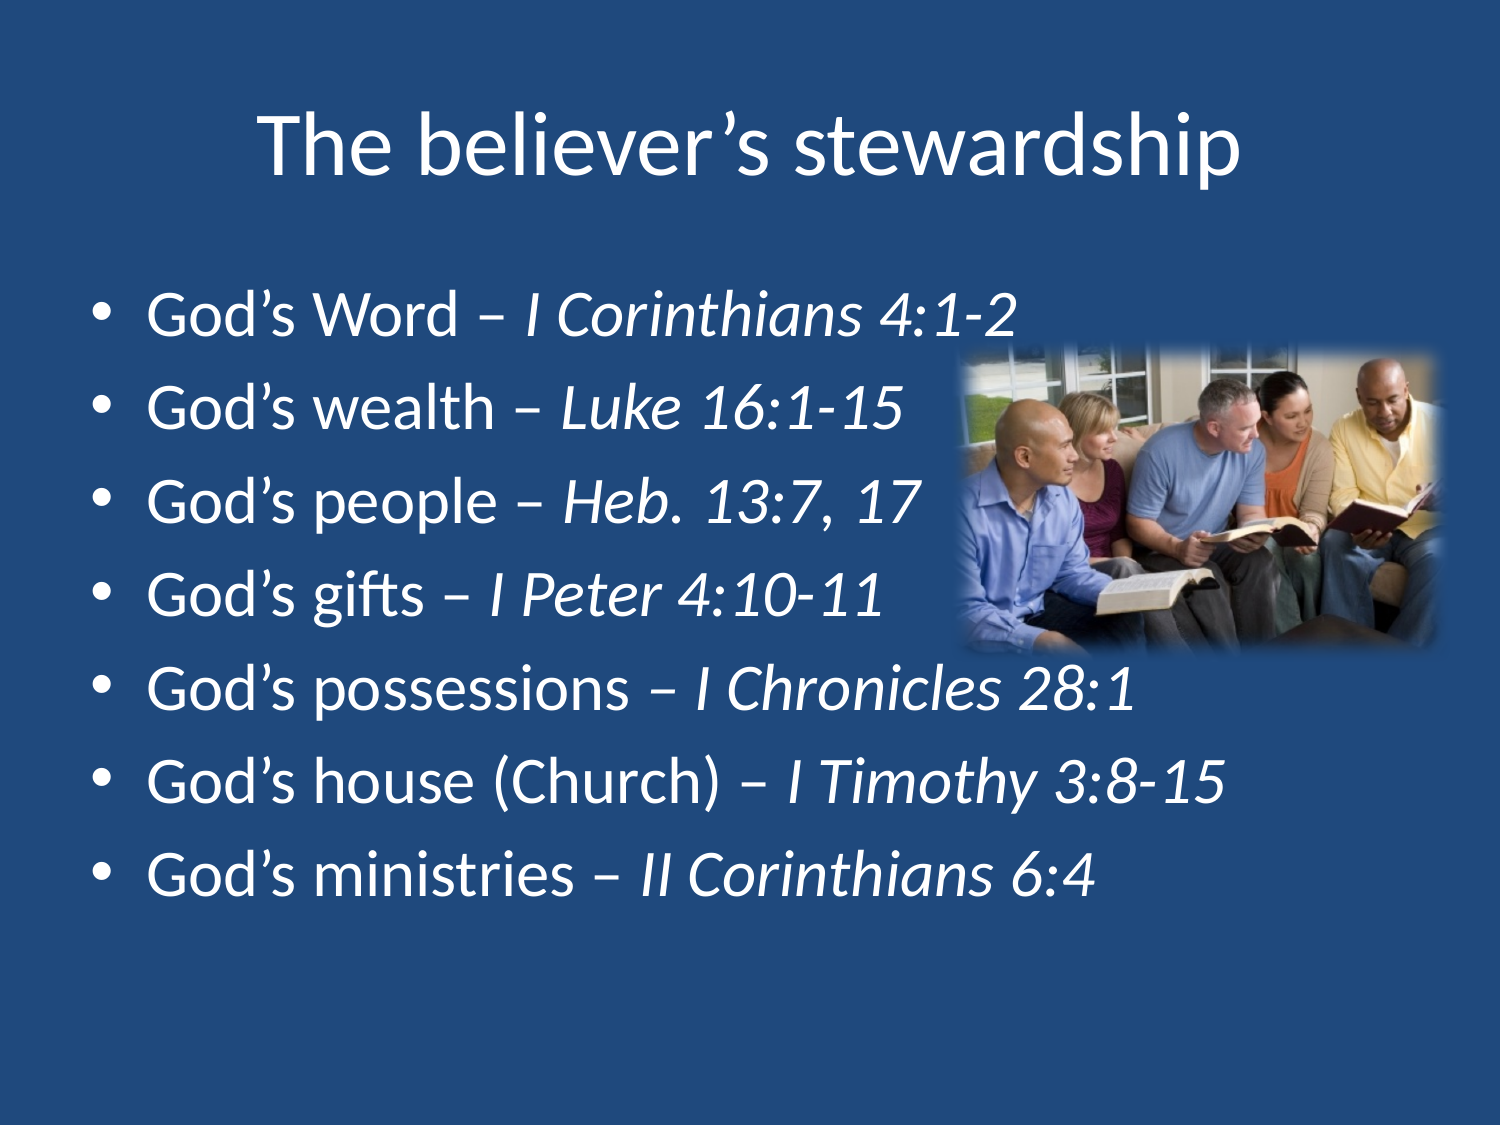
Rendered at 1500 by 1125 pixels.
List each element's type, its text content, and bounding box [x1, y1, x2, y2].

title The believer’s stewardship [75, 45, 1425, 233]
list God’s Word – I Corinthians 4:1-2 God’s wealth – Luke 16:1-15 God’s people – Heb. 13:7, 17 God’s gifts – I Peter 4:10-11 God’s possessions – I Chronicles 28:1 God’s house (Church) – I Timothy 3:8-15 God’s ministries – II Corinthians 6:4 [75, 262, 1425, 1005]
picture [949, 337, 1451, 663]
